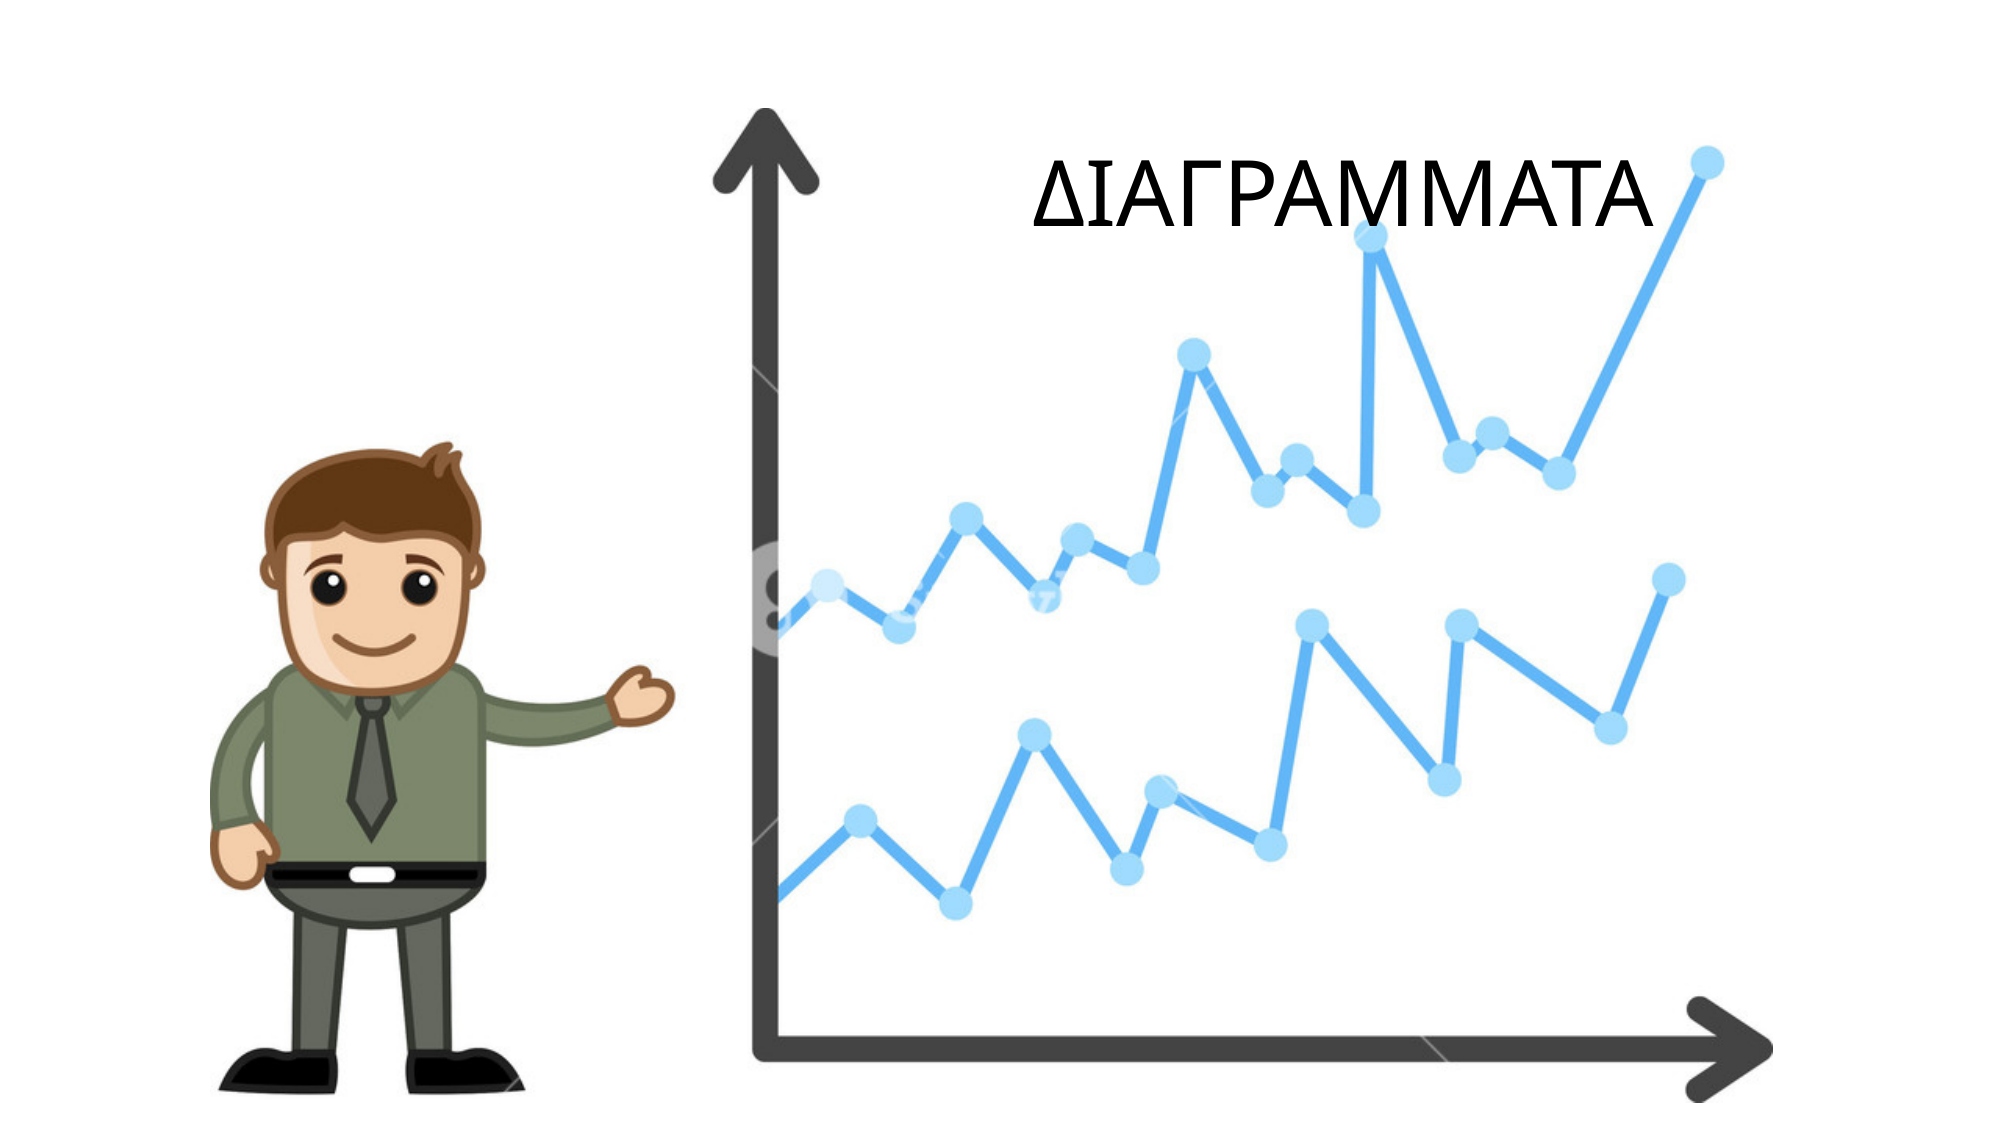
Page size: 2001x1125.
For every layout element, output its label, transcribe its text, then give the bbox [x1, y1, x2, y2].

title ΔΙΑΓΡΑΜΜΑΤΑ [210, 36, 2000, 357]
picture [209, 108, 1773, 1103]
